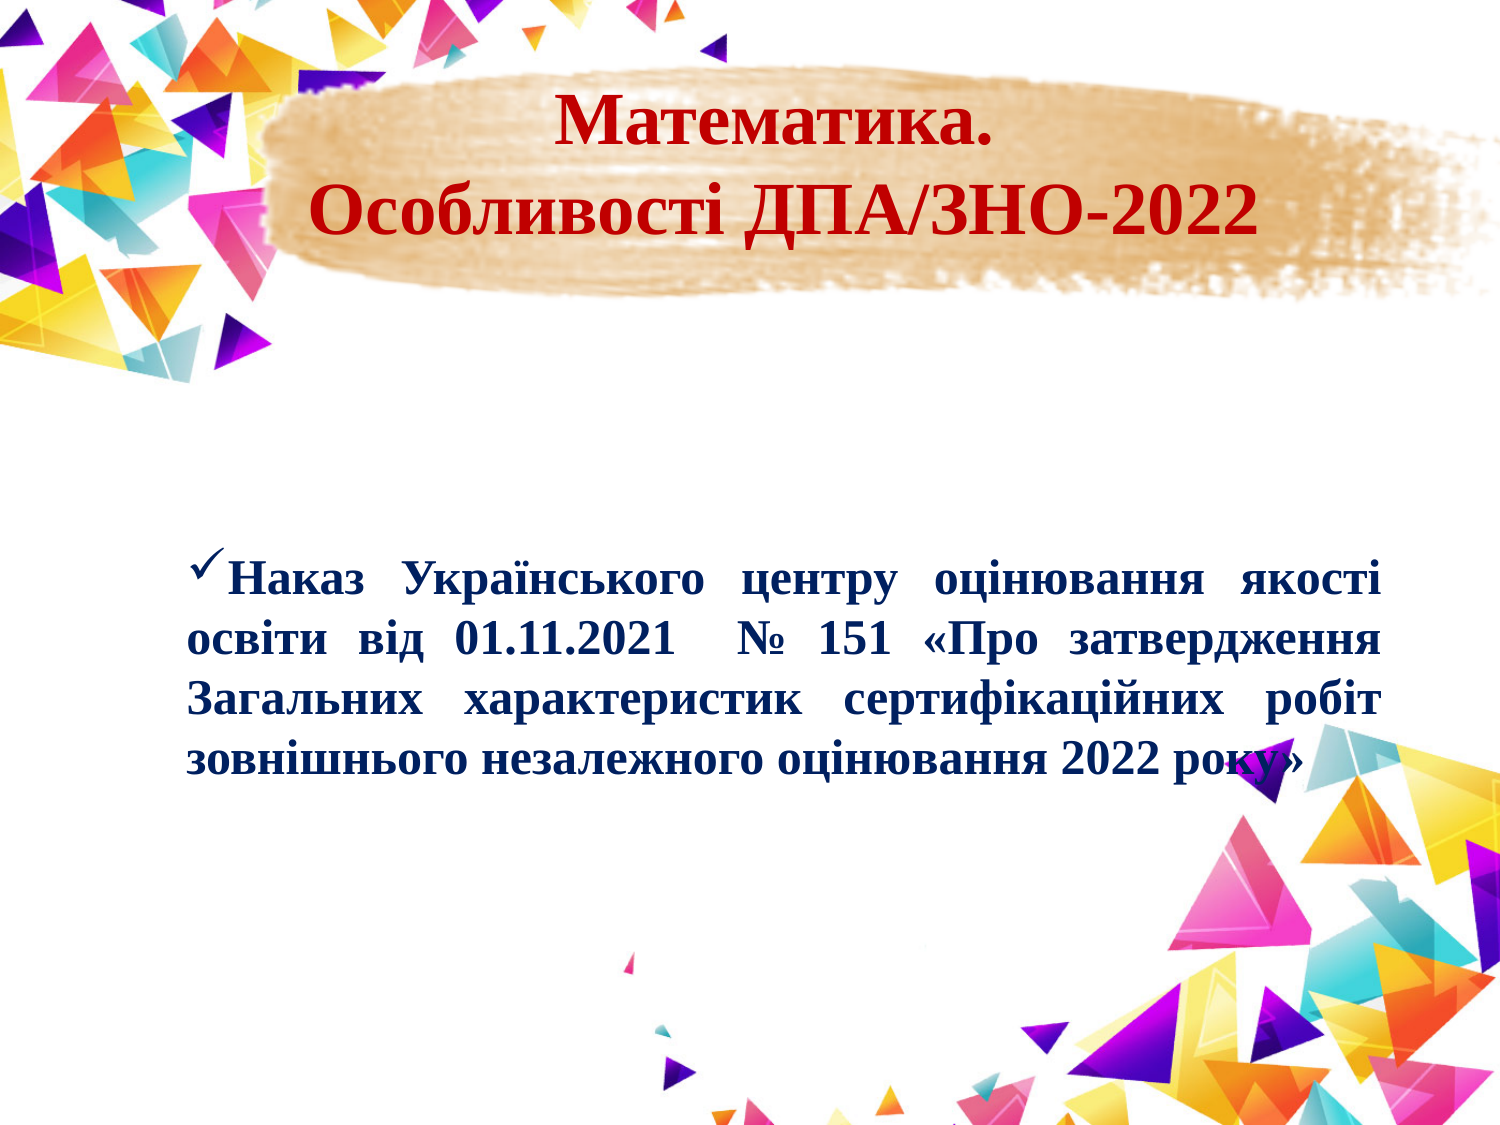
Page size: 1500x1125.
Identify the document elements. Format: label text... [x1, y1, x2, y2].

text_box Наказ Українського центру оцінювання якості освіти від 01.11.2021 № 151 «Про затвердження Загальних характеристик сертифікаційних робіт зовнішнього незалежного оцінювання 2022 року» [171, 537, 1397, 1063]
picture [0, 0, 1500, 1125]
